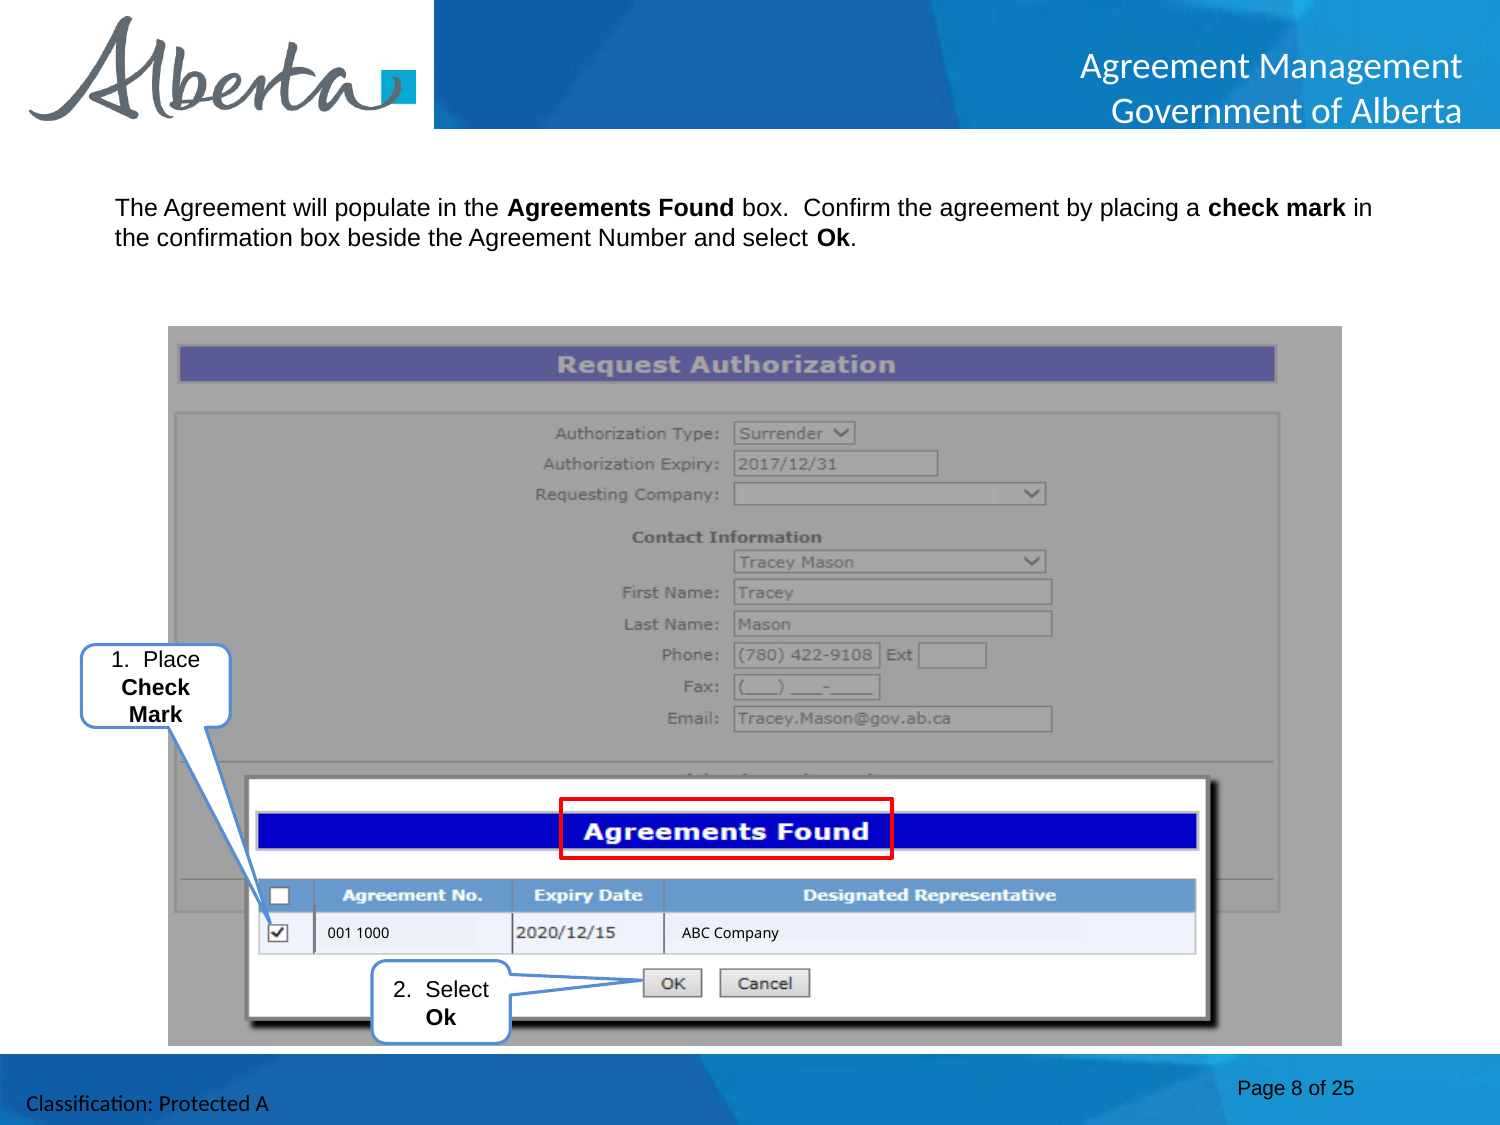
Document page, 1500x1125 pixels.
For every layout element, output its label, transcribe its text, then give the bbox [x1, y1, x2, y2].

picture [434, 0, 1500, 129]
picture [167, 326, 1342, 1047]
picture [29, 16, 416, 121]
text_box 1. Place Check Mark [79, 642, 162, 730]
picture [0, 1054, 1500, 1125]
text_box The Agreement will populate in the Agreements Found box. Confirm the agreement by placing a check mark in the confirmation box beside the Agreement Number and select Ok. [100, 184, 1400, 260]
